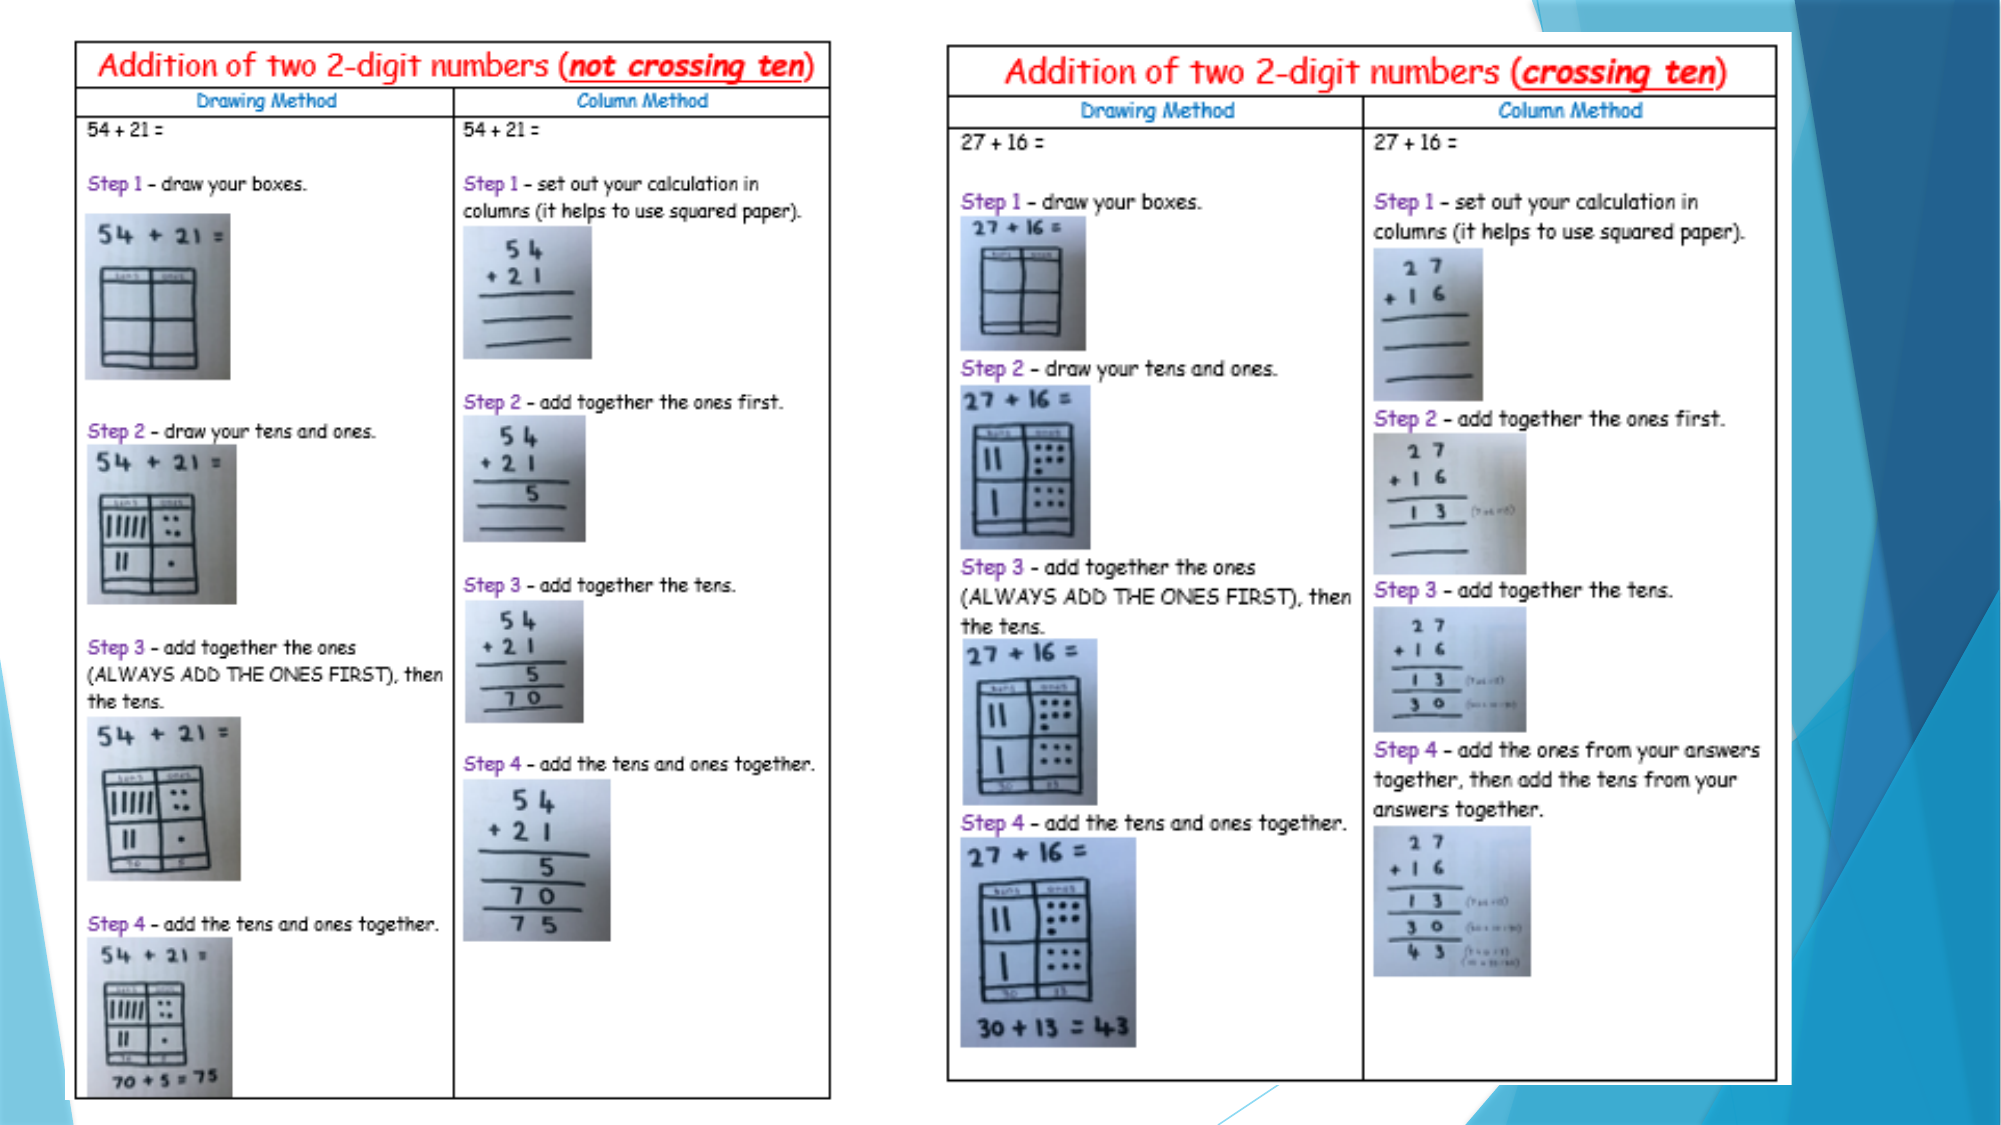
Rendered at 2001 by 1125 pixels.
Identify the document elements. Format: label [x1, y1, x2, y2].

picture [937, 32, 1793, 1086]
picture [64, 32, 844, 1101]
